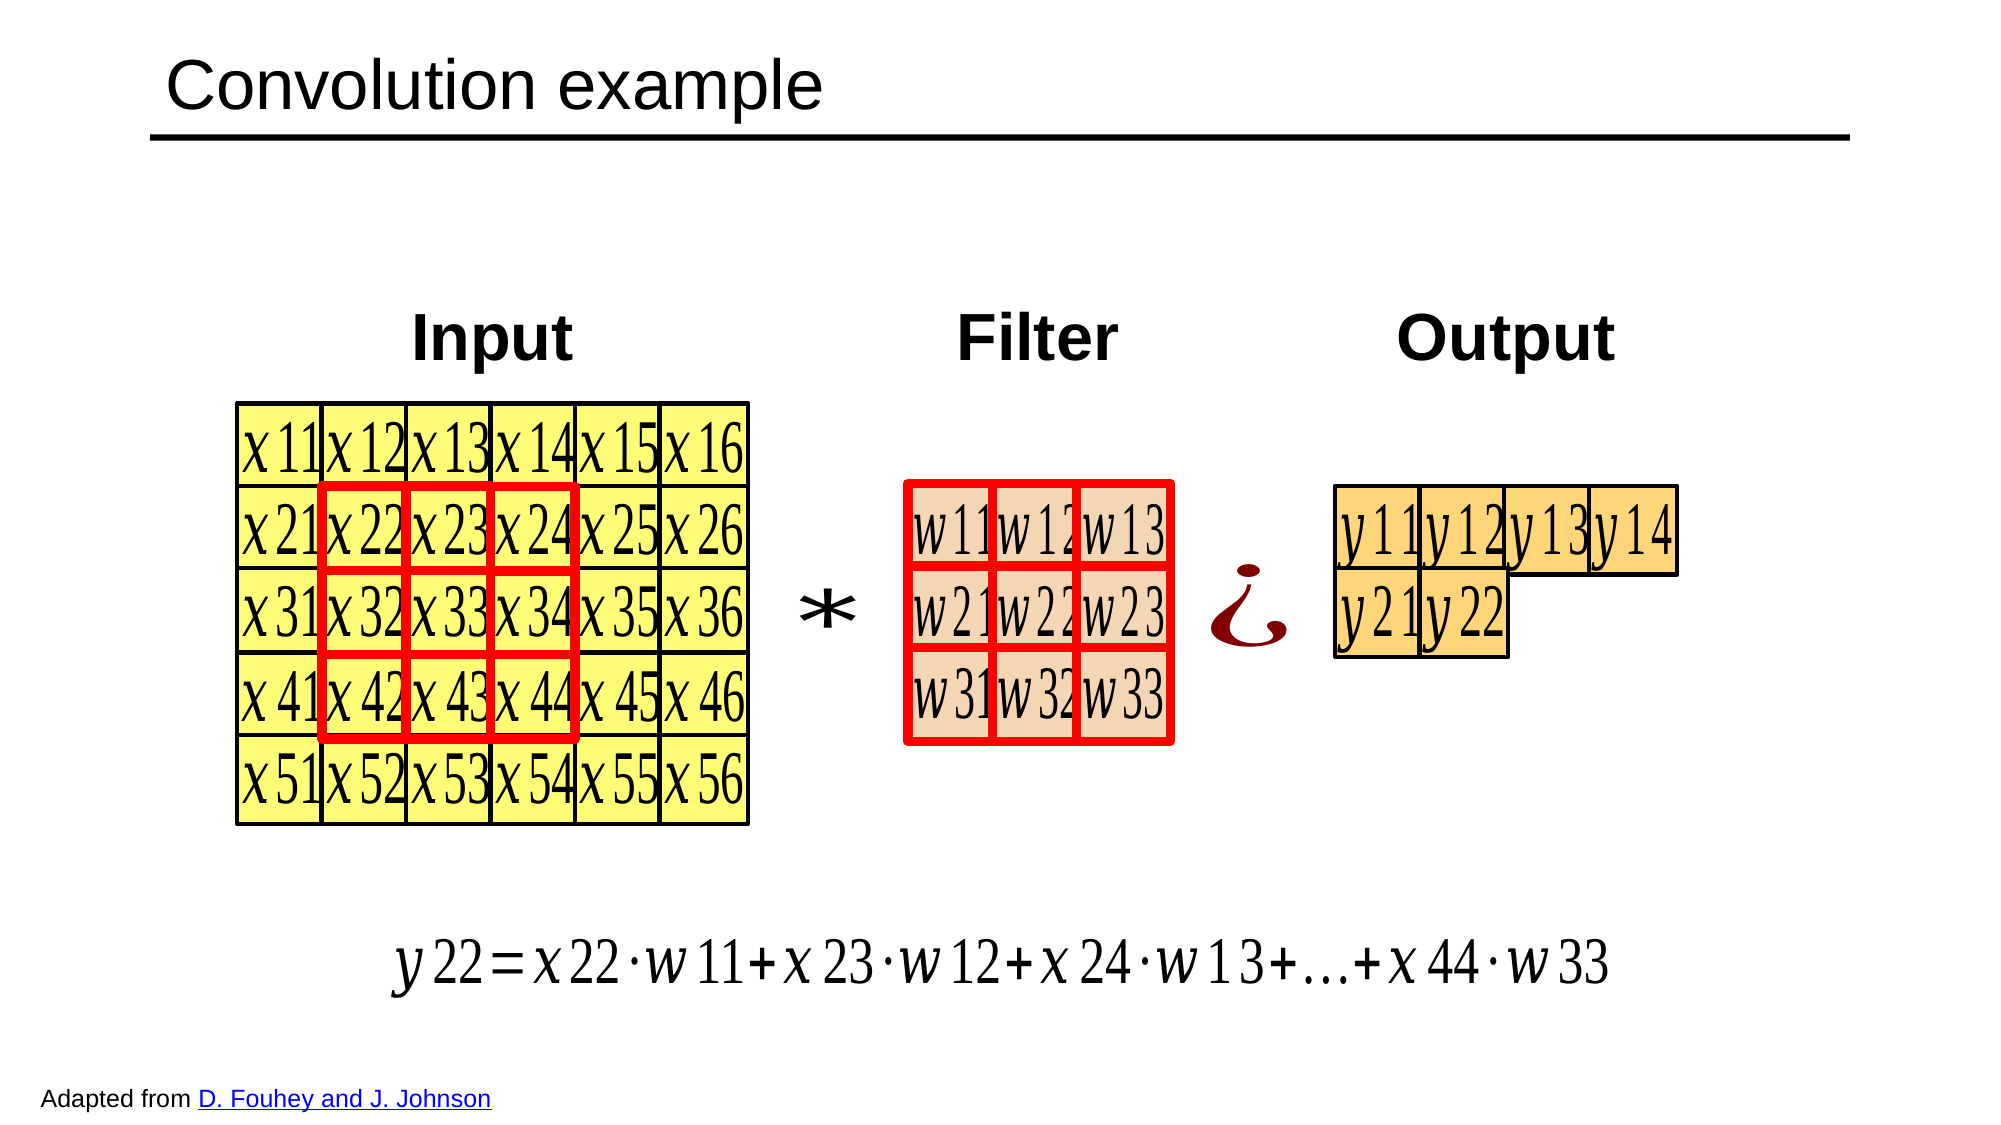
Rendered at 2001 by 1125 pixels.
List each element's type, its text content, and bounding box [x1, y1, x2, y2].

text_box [238, 405, 747, 822]
title Convolution example [149, 12, 1851, 151]
text_box Input [239, 286, 747, 382]
text_box Output [1376, 286, 1637, 382]
text_box Filter [907, 286, 1169, 382]
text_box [912, 487, 1166, 737]
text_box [321, 485, 576, 740]
text_box Adapted from D. Fouhey and J. Johnson [25, 1074, 507, 1120]
